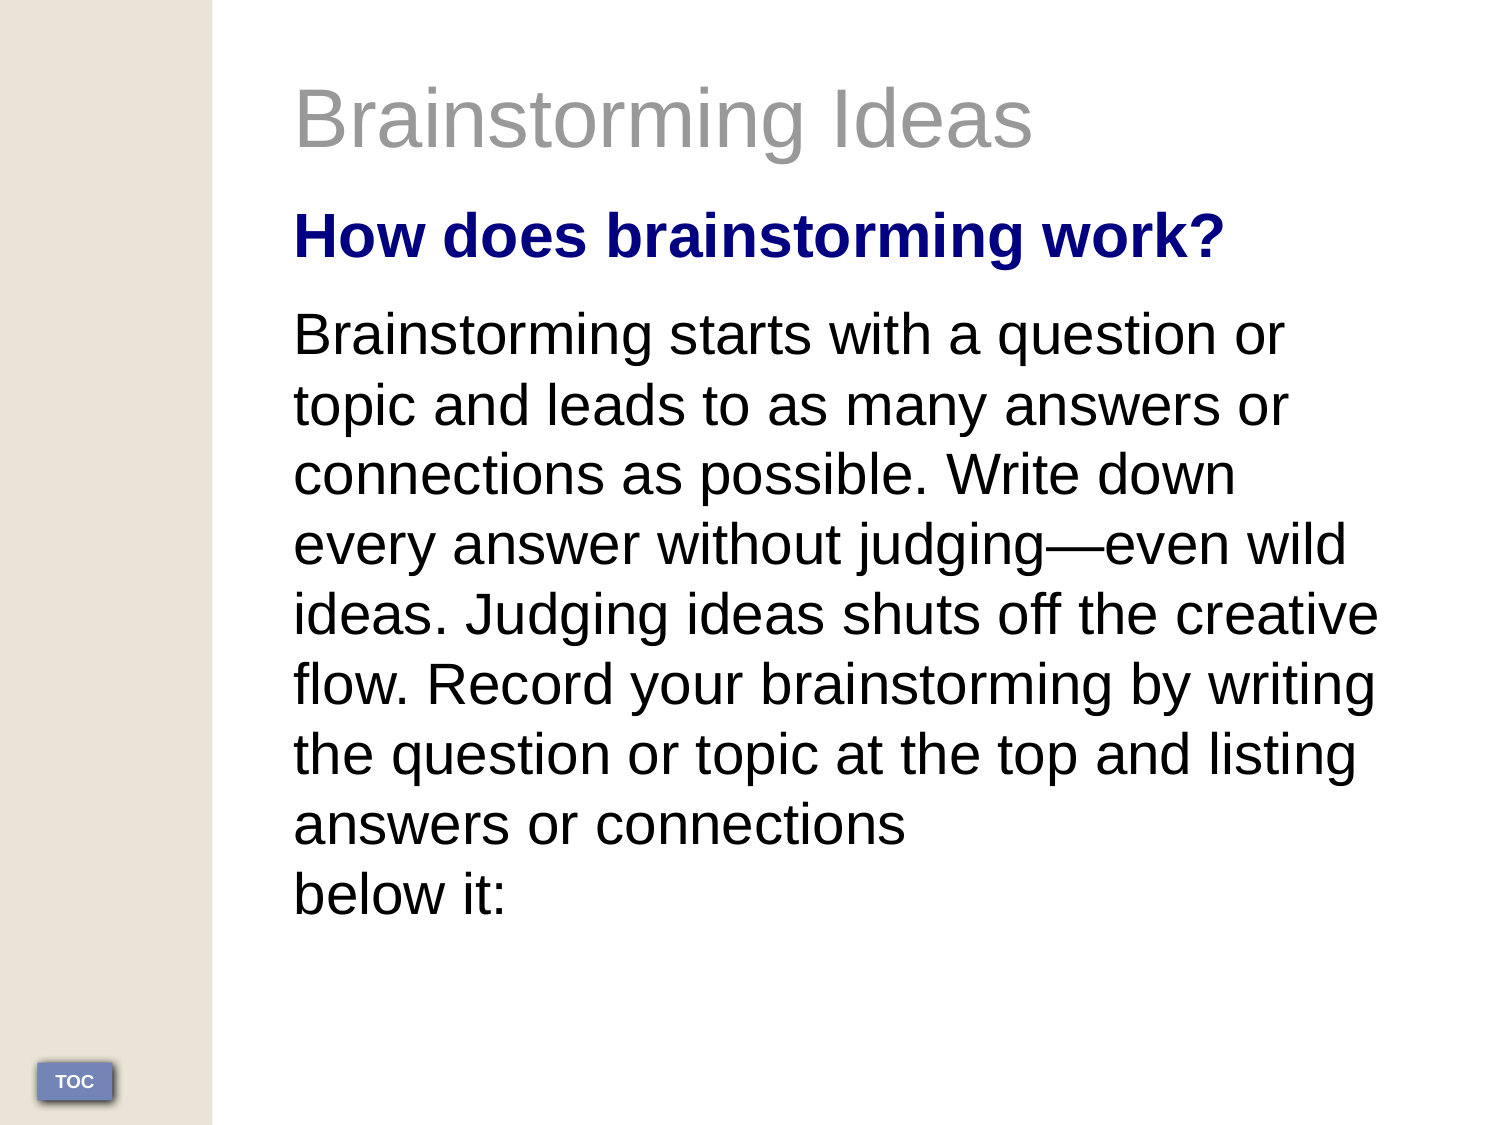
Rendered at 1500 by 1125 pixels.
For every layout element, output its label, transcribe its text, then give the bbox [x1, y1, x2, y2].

text_box Brainstorming Ideas How does brainstorming work? Brainstorming starts with a question or topic and leads to as many answers or connections as possible. Write down every answer without judging—even wild ideas. Judging ideas shuts off the creative flow. Record your brainstorming by writing the question or topic at the top and listing answers or connections below it: [278, 57, 1410, 1048]
